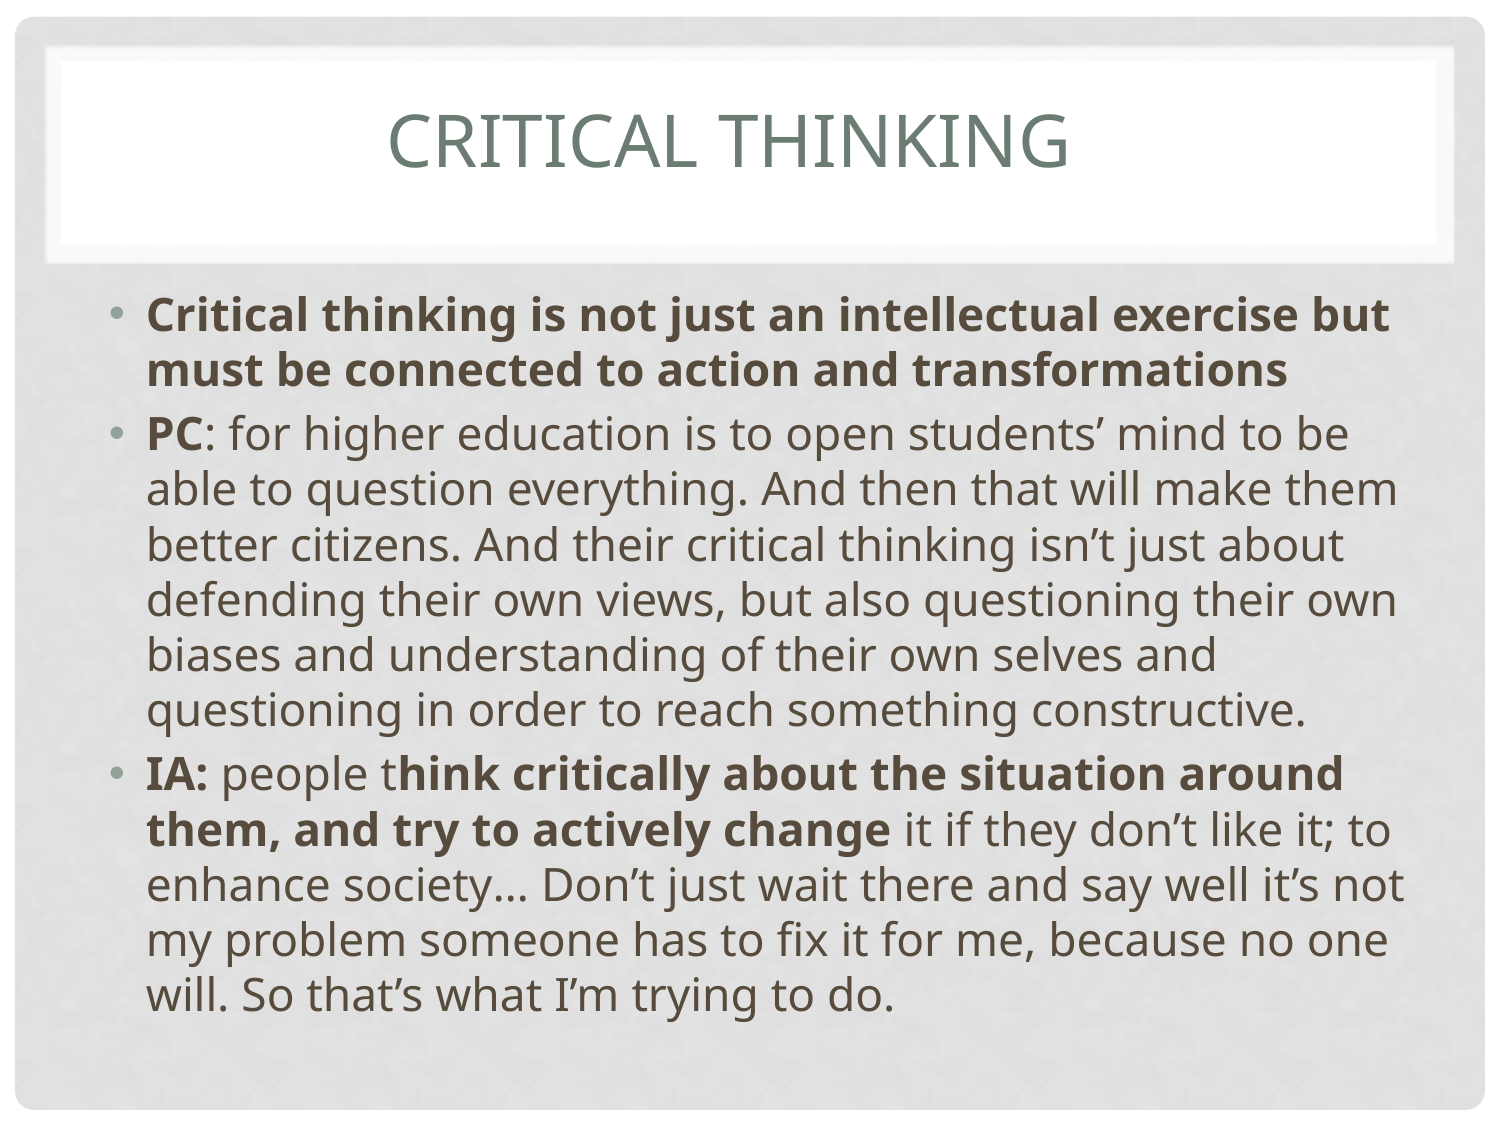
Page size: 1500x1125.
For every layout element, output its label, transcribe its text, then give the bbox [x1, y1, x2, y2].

title Critical thinking [69, 66, 1389, 211]
list Critical thinking is not just an intellectual exercise but must be connected to action and transformations PC: for higher education is to open students’ mind to be able to question everything. And then that will make them better citizens. And their critical thinking isn’t just about defending their own views, but also questioning their own biases and understanding of their own selves and questioning in order to reach something constructive. IA: people think critically about the situation around them, and try to actively change it if they don’t like it; to enhance society… Don’t just wait there and say well it’s not my problem someone has to fix it for me, because no one will. So that’s what I’m trying to do. [75, 277, 1425, 1073]
